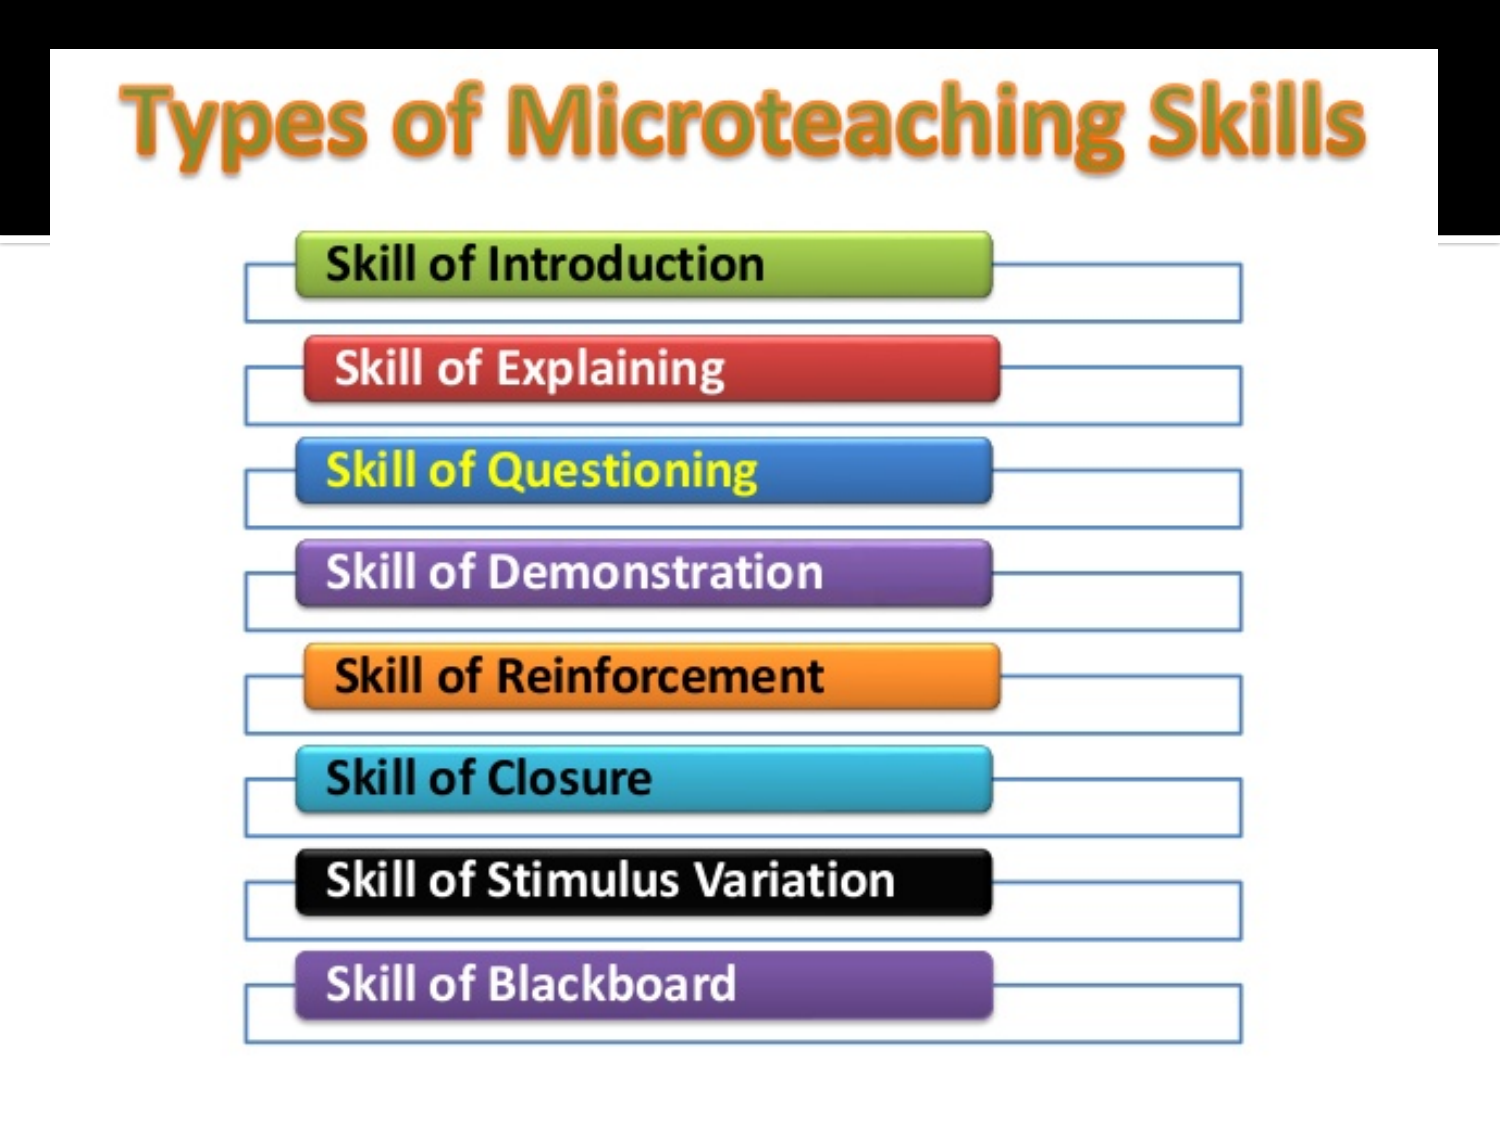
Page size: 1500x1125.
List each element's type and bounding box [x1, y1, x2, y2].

list [49, 49, 1438, 1088]
